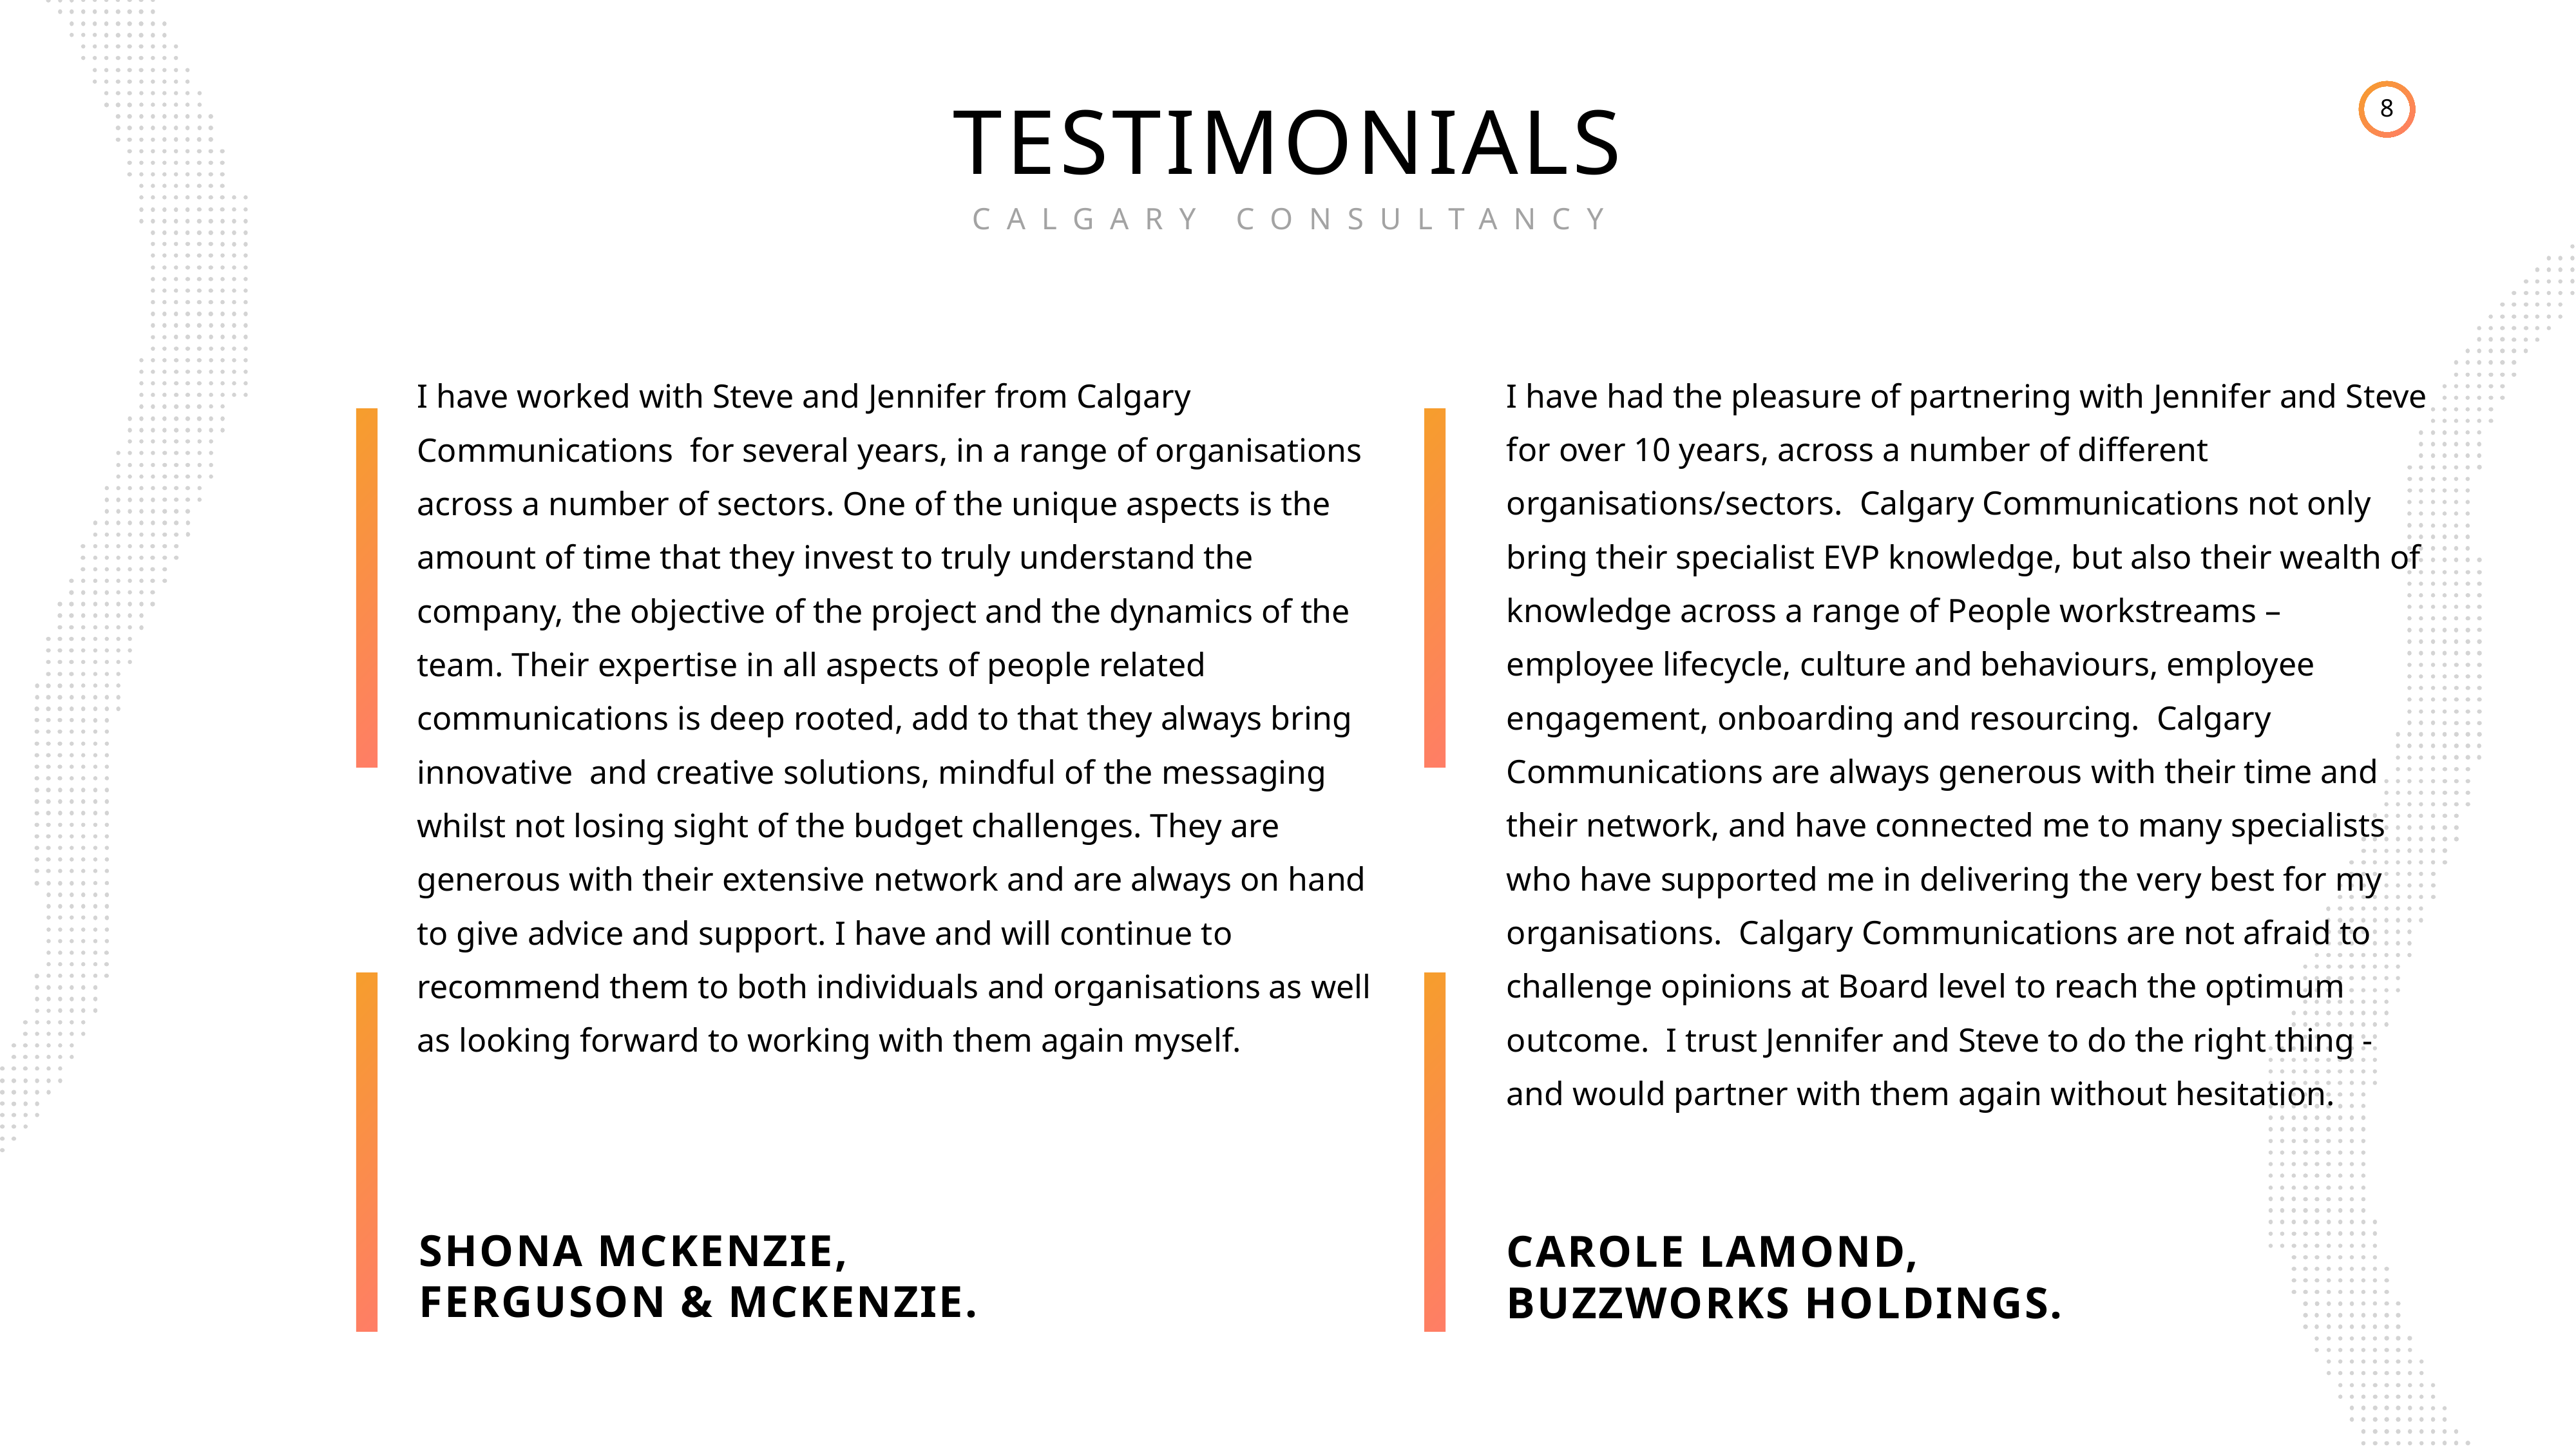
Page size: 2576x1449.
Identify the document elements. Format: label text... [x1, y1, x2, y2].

text_box [185, 299, 191, 305]
text_box [2280, 1185, 2285, 1190]
text_box [2372, 1441, 2378, 1446]
text_box [2535, 337, 2540, 342]
text_box [209, 462, 214, 468]
text_box [2361, 1278, 2366, 1283]
text_box [93, 927, 98, 932]
text_box [208, 114, 214, 119]
text_box [138, 68, 144, 73]
text_box [173, 207, 178, 213]
text_box [92, 79, 97, 84]
text_box [70, 32, 74, 37]
text_box [2454, 477, 2459, 482]
text_box [115, 79, 121, 84]
text_box [104, 636, 110, 641]
text_box [2442, 755, 2447, 760]
text_box [150, 578, 155, 583]
text_box [70, 9, 74, 14]
text_box [2338, 1255, 2343, 1260]
text_box [162, 311, 167, 317]
text_box [243, 311, 248, 317]
text_box [232, 230, 236, 236]
text_box [162, 79, 167, 84]
text_box [2477, 557, 2482, 563]
text_box [2268, 1162, 2273, 1166]
text_box [2372, 1394, 2378, 1399]
text_box [2477, 604, 2482, 609]
text_box [58, 904, 62, 909]
text_box [162, 381, 167, 386]
text_box [151, 486, 155, 491]
text_box [2511, 348, 2517, 354]
text_box [128, 659, 132, 665]
text_box [2349, 1359, 2354, 1364]
text_box [46, 996, 51, 1001]
text_box [2477, 755, 2481, 760]
text_box [2349, 1405, 2354, 1410]
text_box [93, 729, 98, 734]
text_box [2361, 1266, 2366, 1271]
text_box [150, 555, 155, 560]
text_box [196, 160, 202, 166]
text_box [81, 996, 86, 1001]
text_box [209, 416, 214, 421]
text_box [128, 497, 132, 502]
text_box [196, 358, 202, 363]
text_box [104, 846, 110, 850]
text_box [162, 404, 167, 410]
text_box [185, 439, 191, 444]
text_box [2454, 650, 2459, 656]
text_box [2268, 1219, 2273, 1225]
text_box [104, 672, 110, 676]
text_box [2372, 1324, 2378, 1329]
text_box [220, 323, 225, 328]
text_box [2500, 326, 2505, 330]
text_box [209, 474, 214, 479]
text_box [93, 706, 98, 712]
text_box [232, 369, 236, 374]
text_box [232, 265, 236, 270]
text_box [2477, 326, 2481, 330]
text_box [81, 706, 86, 712]
text_box [196, 253, 202, 258]
text_box [2396, 1405, 2401, 1410]
text_box [173, 520, 179, 526]
text_box [69, 601, 74, 607]
text_box [151, 125, 155, 131]
text_box [173, 102, 178, 107]
text_box [2511, 372, 2517, 377]
text_box [2291, 1231, 2296, 1236]
text_box [2558, 314, 2563, 319]
text_box [151, 509, 155, 514]
text_box [2442, 419, 2447, 423]
text_box [2419, 1441, 2424, 1446]
text_box [2465, 604, 2470, 609]
text_box [151, 532, 155, 537]
text_box [46, 822, 51, 828]
text_box [2511, 290, 2517, 296]
text_box [2546, 279, 2552, 284]
text_box [2558, 279, 2563, 284]
text_box [2384, 1336, 2389, 1341]
text_box [139, 102, 144, 107]
text_box [151, 149, 155, 154]
text_box [139, 392, 144, 397]
text_box [93, 834, 98, 839]
text_box [2314, 1173, 2320, 1178]
text_box [46, 729, 51, 734]
text_box [185, 358, 191, 363]
text_box [220, 218, 225, 224]
text_box [139, 601, 144, 607]
text_box [232, 346, 236, 351]
text_box [2314, 1208, 2320, 1213]
text_box [243, 392, 248, 397]
text_box [1424, 408, 1446, 768]
text_box [81, 636, 86, 641]
text_box [69, 636, 74, 641]
text_box [57, 764, 62, 769]
text_box [185, 160, 190, 166]
text_box [2361, 1301, 2366, 1306]
text_box [2488, 326, 2493, 330]
text_box [46, 869, 51, 873]
text_box [139, 613, 144, 618]
text_box [2500, 360, 2505, 365]
text_box [70, 1054, 74, 1059]
text_box [2442, 837, 2448, 842]
text_box [139, 532, 144, 537]
text_box [196, 218, 202, 224]
text_box [2349, 1197, 2354, 1202]
text_box [2303, 1208, 2308, 1213]
text_box [2442, 453, 2447, 459]
text_box [162, 509, 167, 514]
text_box [23, 1066, 28, 1071]
text_box [34, 846, 40, 850]
text_box [2454, 767, 2459, 772]
text_box [2442, 582, 2447, 586]
text_box [173, 334, 178, 339]
text_box [2465, 500, 2470, 504]
text_box [81, 753, 86, 757]
text_box [185, 102, 190, 107]
text_box [2477, 441, 2481, 447]
text_box [104, 509, 110, 514]
text_box [127, 32, 132, 38]
text_box [197, 462, 202, 468]
text_box [2511, 360, 2517, 365]
text_box [2338, 1289, 2343, 1294]
text_box [243, 381, 248, 386]
text_box [2454, 802, 2459, 807]
text_box [2291, 1117, 2296, 1121]
text_box [2465, 674, 2470, 679]
text_box [196, 195, 202, 200]
text_box [128, 555, 132, 560]
text_box [173, 253, 178, 258]
text_box [208, 195, 214, 200]
text_box [93, 636, 98, 641]
text_box [2280, 1162, 2285, 1166]
text_box [220, 277, 225, 281]
text_box [162, 207, 167, 213]
text_box [2465, 395, 2470, 400]
text_box [173, 392, 179, 397]
text_box [2465, 511, 2470, 516]
text_box [2268, 1196, 2273, 1202]
text_box [2442, 384, 2447, 389]
text_box [2442, 500, 2447, 504]
text_box [2372, 1370, 2378, 1376]
text_box [220, 149, 225, 154]
text_box [173, 532, 179, 537]
text_box [2314, 1255, 2320, 1260]
text_box [2361, 1289, 2366, 1294]
text_box [2314, 1244, 2320, 1248]
text_box [2442, 616, 2447, 621]
text_box [2442, 848, 2448, 853]
text_box [2384, 1405, 2389, 1410]
text_box [162, 102, 167, 107]
text_box [2465, 663, 2470, 667]
text_box [2419, 1417, 2424, 1422]
text_box [104, 44, 109, 49]
text_box [81, 578, 86, 583]
text_box [173, 462, 179, 468]
text_box [81, 776, 86, 781]
text_box [127, 44, 132, 49]
text_box [34, 706, 40, 712]
text_box [115, 102, 121, 108]
text_box [2454, 721, 2459, 726]
text_box [2454, 372, 2459, 377]
text_box [2396, 1441, 2401, 1446]
text_box [2442, 1429, 2447, 1434]
text_box [173, 79, 178, 84]
text_box [220, 358, 225, 363]
text_box [2570, 290, 2575, 296]
text_box [46, 1032, 51, 1036]
text_box [34, 880, 40, 886]
text_box [58, 1066, 62, 1071]
text_box [2291, 1173, 2296, 1178]
text_box [2303, 1162, 2308, 1166]
text_box [2338, 1324, 2343, 1329]
text_box [70, 1043, 74, 1048]
text_box [46, 961, 51, 967]
text_box [2511, 314, 2517, 319]
text_box [2523, 348, 2528, 354]
text_box [104, 32, 109, 38]
text_box [93, 555, 98, 560]
text_box [2314, 1185, 2320, 1190]
text_box [57, 729, 62, 734]
text_box [128, 486, 132, 491]
text_box [2291, 1150, 2296, 1155]
text_box [2430, 1429, 2436, 1434]
text_box [2465, 709, 2470, 714]
text_box [81, 927, 86, 932]
text_box [93, 869, 98, 873]
text_box [185, 369, 191, 374]
text_box [2396, 1370, 2401, 1376]
text_box [46, 950, 51, 955]
text_box [151, 358, 155, 363]
text_box [104, 68, 109, 73]
text_box [209, 334, 214, 339]
text_box [92, 68, 97, 73]
text_box [232, 323, 236, 328]
text_box [2442, 685, 2447, 690]
text_box [2558, 256, 2563, 261]
text_box [2442, 465, 2447, 470]
text_box [127, 9, 132, 14]
text_box [139, 137, 144, 142]
text_box [2303, 1150, 2308, 1155]
text_box [2477, 372, 2481, 377]
text_box [2546, 326, 2552, 330]
text_box [35, 1078, 40, 1083]
text_box [2326, 1173, 2331, 1178]
text_box [2465, 441, 2470, 447]
text_box [70, 973, 74, 978]
text_box [2349, 1266, 2354, 1271]
text_box [2454, 465, 2459, 470]
text_box [2280, 1139, 2285, 1144]
text_box [2361, 1394, 2366, 1399]
text_box [93, 950, 98, 955]
text_box [185, 68, 190, 73]
text_box [209, 428, 214, 433]
text_box [2372, 1359, 2378, 1364]
text_box [2384, 1394, 2389, 1399]
text_box [139, 416, 144, 421]
text_box [104, 729, 110, 734]
text_box [128, 474, 132, 479]
text_box [2314, 1278, 2320, 1283]
text_box [2326, 1208, 2331, 1213]
text_box [81, 939, 86, 943]
text_box [70, 799, 74, 804]
text_box [139, 195, 144, 200]
text_box [127, 160, 132, 166]
text_box [46, 834, 51, 839]
text_box [2326, 1278, 2331, 1283]
text_box [70, 904, 74, 909]
text_box [70, 950, 74, 955]
text_box [162, 299, 167, 305]
text_box [93, 741, 98, 746]
text_box [173, 323, 178, 328]
text_box [2442, 802, 2448, 807]
text_box [2338, 1359, 2343, 1364]
text_box [116, 578, 121, 583]
text_box [104, 532, 110, 537]
text_box [81, 834, 86, 839]
text_box [2303, 1117, 2307, 1121]
text_box [70, 810, 74, 816]
text_box [34, 741, 40, 746]
text_box [2349, 1417, 2354, 1422]
text_box [173, 218, 178, 224]
text_box [162, 149, 167, 154]
text_box [173, 451, 179, 455]
text_box [104, 625, 110, 630]
text_box [2408, 1405, 2412, 1410]
text_box [151, 323, 155, 328]
text_box [2523, 314, 2529, 319]
text_box [173, 358, 179, 363]
text_box [116, 683, 121, 688]
text_box [104, 880, 110, 886]
text_box [2454, 384, 2459, 389]
text_box [2326, 1255, 2331, 1260]
text_box [209, 323, 214, 328]
text_box [208, 218, 214, 224]
text_box [81, 32, 86, 37]
text_box [2338, 1244, 2343, 1248]
text_box [46, 764, 51, 769]
text_box [2465, 419, 2470, 423]
text_box [2338, 1336, 2343, 1341]
text_box [196, 242, 202, 247]
text_box [58, 1008, 62, 1013]
text_box [2442, 534, 2447, 540]
text_box [2349, 1117, 2354, 1121]
text_box [139, 625, 144, 630]
text_box [2303, 1244, 2308, 1248]
text_box [2291, 1126, 2296, 1132]
text_box [11, 1101, 17, 1106]
text_box [162, 265, 167, 270]
text_box [93, 939, 98, 943]
text_box [2326, 1219, 2331, 1225]
text_box [2523, 337, 2528, 342]
text_box [2465, 732, 2470, 737]
text_box [93, 672, 98, 676]
text_box [2442, 860, 2448, 865]
text_box [2361, 1173, 2366, 1178]
text_box [185, 207, 190, 213]
text_box [2477, 616, 2482, 621]
text_box [127, 102, 132, 108]
text_box [2465, 1441, 2470, 1446]
text_box [34, 869, 40, 873]
text_box [2442, 592, 2447, 598]
text_box [104, 776, 110, 781]
text_box [104, 648, 110, 653]
text_box [2338, 1162, 2343, 1166]
text_box [116, 601, 121, 607]
text_box [2280, 1126, 2285, 1132]
text_box [2454, 639, 2459, 645]
text_box [139, 474, 144, 479]
text_box [139, 428, 144, 433]
text_box [104, 834, 110, 839]
text_box [208, 253, 214, 258]
text_box [128, 590, 132, 594]
text_box [185, 451, 191, 455]
text_box [2477, 419, 2481, 423]
text_box [93, 567, 98, 572]
text_box [220, 334, 225, 339]
text_box [2384, 1370, 2389, 1376]
text_box [150, 544, 155, 549]
text_box [2349, 1244, 2354, 1248]
text_box [58, 788, 62, 793]
text_box [128, 462, 132, 468]
text_box [162, 335, 167, 339]
text_box [220, 299, 225, 305]
text_box [2477, 697, 2482, 702]
text_box [2546, 267, 2552, 272]
text_box [116, 486, 121, 491]
text_box [2338, 1231, 2343, 1236]
text_box [2361, 1441, 2366, 1446]
text_box [2465, 721, 2470, 726]
text_box [2442, 523, 2447, 528]
text_box [2465, 627, 2470, 633]
text_box [2314, 1312, 2319, 1318]
text_box [2442, 674, 2447, 679]
text_box [81, 788, 86, 793]
text_box [243, 230, 248, 236]
text_box [46, 904, 51, 909]
text_box [220, 195, 225, 200]
text_box [34, 857, 40, 862]
text_box [35, 1066, 40, 1071]
text_box [70, 776, 74, 781]
text_box [2454, 523, 2459, 528]
text_box [2454, 685, 2459, 690]
text_box [2314, 1266, 2320, 1271]
text_box [196, 334, 202, 339]
text_box [2314, 1231, 2320, 1236]
text_box [208, 125, 214, 131]
text_box [2442, 813, 2448, 819]
text_box [2488, 337, 2493, 342]
text_box [2384, 1324, 2389, 1329]
text_box [185, 428, 191, 433]
text_box [2303, 1255, 2308, 1260]
text_box [2361, 1255, 2366, 1260]
text_box [173, 137, 178, 142]
text_box [81, 555, 86, 560]
text_box [151, 242, 155, 247]
text_box [46, 1043, 51, 1048]
text_box [11, 1066, 17, 1071]
text_box [243, 346, 248, 351]
text_box [185, 288, 191, 293]
text_box [2419, 1406, 2424, 1410]
text_box [2349, 1278, 2354, 1283]
text_box [2419, 1359, 2424, 1364]
text_box [35, 1054, 40, 1059]
text_box [2523, 279, 2529, 284]
text_box [127, 91, 132, 95]
text_box [220, 207, 225, 212]
text_box [57, 601, 62, 607]
text_box [92, 21, 97, 26]
text_box [2303, 1324, 2308, 1329]
text_box [2465, 477, 2470, 482]
text_box [2442, 743, 2447, 748]
text_box [70, 822, 74, 828]
text_box [2291, 1196, 2296, 1202]
text_box [151, 55, 155, 61]
text_box [162, 253, 167, 258]
text_box [70, 834, 74, 839]
text_box [2465, 779, 2470, 784]
text_box [2396, 1301, 2401, 1306]
text_box [151, 474, 155, 479]
text_box [116, 706, 121, 712]
text_box [93, 857, 98, 862]
text_box [46, 695, 51, 700]
text_box [2408, 1417, 2412, 1422]
text_box [58, 973, 62, 978]
text_box [196, 149, 202, 154]
text_box [2361, 1219, 2366, 1225]
text_box [173, 509, 179, 514]
text_box [139, 91, 144, 95]
text_box [116, 625, 121, 630]
text_box [81, 846, 86, 850]
text_box [2338, 1208, 2343, 1213]
text_box [128, 613, 132, 618]
text_box [81, 1008, 86, 1013]
text_box [162, 21, 167, 26]
text_box [2396, 1429, 2401, 1434]
text_box [70, 753, 74, 757]
text_box [93, 810, 98, 816]
text_box [139, 404, 144, 410]
text_box [209, 346, 214, 351]
text_box [162, 544, 167, 549]
text_box [81, 729, 86, 734]
text_box [46, 939, 51, 943]
text_box [162, 358, 167, 363]
text_box [58, 857, 62, 862]
text_box [35, 1043, 40, 1048]
text_box [162, 439, 167, 444]
text_box [2454, 441, 2459, 447]
text_box [2268, 1117, 2273, 1121]
text_box [232, 299, 236, 305]
text_box [2454, 709, 2459, 714]
text_box [2349, 1394, 2354, 1399]
text_box SHONA MCKENZIE, FERGUSON & MCKENZIE. [410, 1218, 1132, 1331]
text_box [57, 625, 62, 630]
text_box [243, 265, 248, 270]
text_box [46, 857, 51, 862]
text_box [173, 381, 179, 386]
text_box [93, 788, 98, 793]
text_box [2268, 1231, 2273, 1236]
text_box [151, 392, 155, 397]
text_box [2268, 1173, 2273, 1178]
text_box [2477, 570, 2482, 574]
text_box [2268, 1126, 2273, 1132]
text_box [2361, 1312, 2366, 1318]
text_box [196, 381, 202, 386]
text_box [2465, 348, 2470, 354]
text_box [46, 973, 51, 978]
text_box [23, 1078, 28, 1083]
text_box [115, 21, 121, 26]
text_box [46, 788, 51, 793]
text_box [46, 683, 51, 688]
text_box [2326, 1185, 2331, 1190]
text_box [104, 857, 110, 862]
text_box [243, 253, 248, 258]
text_box [185, 91, 190, 95]
text_box [196, 230, 202, 236]
text_box [2570, 256, 2575, 261]
text_box [2396, 1359, 2401, 1364]
text_box [2396, 1348, 2401, 1352]
text_box [46, 799, 51, 804]
text_box [2408, 1359, 2412, 1364]
text_box [2303, 1197, 2308, 1202]
text_box [57, 753, 62, 757]
text_box [173, 195, 178, 200]
text_box [93, 695, 98, 700]
text_box [2372, 1255, 2378, 1260]
text_box [2361, 1231, 2366, 1236]
text_box [139, 520, 144, 526]
text_box [46, 1054, 51, 1059]
text_box [2349, 1312, 2354, 1318]
text_box [2372, 1231, 2378, 1236]
text_box [185, 346, 191, 351]
text_box [2361, 1139, 2366, 1144]
text_box [46, 659, 51, 665]
text_box [127, 79, 132, 84]
text_box [197, 497, 202, 502]
text_box [2465, 790, 2470, 795]
text_box [116, 672, 121, 676]
text_box [81, 741, 86, 746]
text_box [2477, 674, 2482, 679]
text_box [2454, 592, 2459, 598]
text_box [115, 32, 121, 38]
text_box [162, 578, 167, 583]
text_box [196, 323, 202, 328]
text_box [2477, 663, 2482, 667]
text_box [2465, 523, 2470, 528]
text_box [104, 869, 110, 873]
text_box [2488, 419, 2494, 423]
text_box [81, 915, 86, 920]
text_box [2454, 813, 2459, 819]
text_box [185, 486, 191, 491]
text_box [2488, 348, 2493, 354]
text_box [2500, 314, 2505, 319]
text_box [232, 392, 236, 397]
text_box [2442, 407, 2447, 412]
text_box [232, 253, 236, 258]
text_box [58, 869, 62, 873]
text_box [243, 242, 248, 247]
text_box [2546, 290, 2552, 296]
text_box [162, 55, 167, 61]
text_box [197, 114, 202, 119]
text_box [2442, 697, 2447, 702]
text_box [2338, 1348, 2343, 1352]
text_box [104, 950, 110, 955]
text_box [2442, 627, 2447, 633]
text_box [162, 486, 167, 491]
text_box [151, 32, 155, 38]
text_box [2326, 1370, 2331, 1376]
text_box [104, 753, 110, 757]
text_box [23, 1032, 28, 1036]
text_box [58, 1020, 62, 1025]
text_box [2430, 1441, 2436, 1446]
text_box [23, 1101, 28, 1106]
text_box [57, 776, 62, 781]
text_box [2396, 1324, 2401, 1329]
text_box [151, 114, 155, 119]
text_box [70, 729, 74, 734]
text_box I have worked with Steve and Jennifer from Calgary Communications for several years, in a range of organisations across a number of sectors. One of the unique aspects is the amount of time that they invest to truly understand the company, the objective of the project and the dynamics of the team. Their expertise in all aspects of people related communications is deep rooted, add to that they always bring innovative and creative solutions, mindful of the messaging whilst not losing sight of the budget challenges. They are generous with their extensive network and are always on hand to give advice and support. I have and will continue to recommend them to both individuals and organisations as well as looking forward to working with them again myself. [407, 356, 1395, 1064]
text_box [81, 1032, 86, 1036]
text_box [2477, 407, 2481, 412]
text_box [70, 892, 74, 898]
text_box [104, 695, 110, 700]
text_box [2349, 1301, 2354, 1307]
text_box [2384, 1359, 2389, 1364]
text_box [2361, 1383, 2366, 1388]
text_box [208, 288, 214, 293]
text_box [2291, 1185, 2296, 1190]
text_box [46, 636, 51, 641]
text_box [70, 695, 74, 700]
text_box [104, 961, 110, 967]
text_box [2558, 267, 2563, 272]
text_box [70, 915, 74, 920]
text_box [23, 1054, 28, 1059]
text_box [151, 160, 155, 166]
text_box [151, 68, 155, 73]
text_box [139, 578, 144, 583]
text_box [220, 369, 225, 374]
text_box [128, 578, 132, 583]
text_box [116, 474, 121, 479]
text_box [2465, 802, 2470, 807]
text_box [70, 961, 74, 967]
text_box [127, 114, 132, 119]
text_box [115, 114, 121, 119]
text_box [173, 497, 179, 502]
text_box [208, 265, 214, 270]
text_box [81, 544, 86, 549]
text_box [81, 961, 86, 967]
text_box [220, 253, 225, 258]
text_box [104, 706, 110, 712]
text_box [196, 369, 202, 374]
text_box [185, 392, 191, 397]
text_box [185, 137, 190, 142]
text_box [2338, 1150, 2343, 1155]
text_box [2442, 650, 2447, 656]
text_box [81, 683, 86, 688]
text_box [2558, 302, 2563, 307]
text_box [151, 79, 155, 84]
text_box [92, 44, 97, 49]
text_box [104, 799, 110, 804]
text_box [2314, 1324, 2319, 1329]
text_box [2384, 1278, 2389, 1283]
text_box [2570, 267, 2575, 272]
text_box [173, 416, 179, 421]
text_box [173, 346, 179, 351]
text_box [2361, 1429, 2366, 1434]
text_box [2303, 1126, 2308, 1132]
text_box [104, 613, 110, 618]
text_box [93, 892, 98, 898]
text_box [139, 369, 144, 374]
text_box [232, 334, 236, 339]
text_box [2477, 395, 2481, 400]
text_box [2442, 488, 2447, 493]
text_box [2558, 290, 2563, 296]
text_box [162, 68, 167, 73]
text_box [162, 160, 167, 166]
text_box [34, 753, 40, 757]
text_box [2361, 1197, 2366, 1202]
text_box [173, 288, 178, 293]
text_box [151, 381, 155, 386]
text_box [104, 79, 109, 84]
text_box [162, 416, 167, 421]
text_box [151, 311, 155, 317]
text_box [2396, 1336, 2401, 1341]
text_box [151, 230, 155, 236]
text_box [232, 242, 236, 247]
text_box [2465, 453, 2470, 459]
text_box [70, 996, 74, 1001]
text_box [356, 408, 378, 768]
text_box [2349, 1231, 2354, 1236]
text_box [81, 764, 86, 769]
text_box [150, 590, 155, 594]
text_box [2303, 1278, 2308, 1283]
text_box [127, 137, 132, 142]
text_box [70, 939, 74, 943]
text_box [93, 590, 98, 595]
text_box [356, 972, 378, 1332]
text_box [173, 369, 179, 374]
text_box [2326, 1289, 2331, 1294]
text_box [2303, 1139, 2308, 1144]
text_box [2511, 302, 2517, 307]
text_box [151, 9, 155, 14]
text_box [57, 683, 62, 688]
text_box [2303, 1185, 2308, 1190]
text_box [46, 741, 51, 746]
text_box [2570, 278, 2575, 284]
text_box [104, 683, 110, 688]
text_box [23, 1124, 28, 1129]
text_box [2268, 1185, 2273, 1190]
text_box [23, 1113, 28, 1117]
text_box [2372, 1429, 2378, 1434]
text_box [243, 358, 248, 363]
text_box [93, 578, 98, 583]
text_box [173, 277, 178, 281]
text_box [70, 764, 74, 769]
text_box [2314, 1347, 2319, 1352]
text_box [35, 1090, 40, 1095]
text_box [128, 532, 132, 537]
text_box [2326, 1301, 2331, 1307]
text_box [2361, 1348, 2366, 1352]
text_box [2384, 1266, 2389, 1271]
text_box [2280, 1231, 2285, 1236]
text_box [139, 462, 144, 468]
text_box [2454, 360, 2459, 365]
text_box [116, 555, 121, 560]
text_box CAROLE LAMOND, BUZZWORKS HOLDINGS. [1496, 1219, 2220, 1332]
text_box [2280, 1117, 2285, 1121]
text_box [185, 381, 191, 386]
text_box [2349, 1173, 2354, 1178]
text_box [173, 474, 179, 479]
text_box [162, 428, 167, 433]
text_box [81, 810, 86, 816]
text_box [173, 439, 179, 444]
text_box [128, 416, 132, 421]
text_box [162, 242, 167, 247]
text_box [173, 91, 178, 95]
text_box [138, 32, 144, 38]
text_box [93, 717, 98, 723]
text_box [34, 776, 40, 781]
text_box [2488, 384, 2494, 389]
text_box [11, 1078, 17, 1083]
text_box [243, 218, 248, 224]
text_box [11, 1136, 17, 1141]
text_box [116, 497, 121, 502]
text_box [104, 601, 110, 607]
text_box [127, 125, 132, 131]
text_box [2280, 1244, 2285, 1248]
text_box [243, 288, 248, 293]
text_box [2465, 465, 2470, 470]
text_box [116, 544, 121, 549]
text_box [0, 1078, 5, 1083]
text_box [46, 672, 51, 676]
text_box [34, 799, 40, 804]
text_box [185, 462, 191, 468]
text_box [197, 102, 202, 107]
text_box [139, 497, 144, 502]
text_box [2349, 1324, 2354, 1329]
text_box [2419, 1383, 2424, 1388]
text_box [2442, 639, 2447, 645]
text_box [2442, 604, 2447, 609]
text_box [2349, 1150, 2354, 1155]
text_box [232, 195, 236, 200]
text_box [197, 439, 202, 444]
text_box [138, 55, 144, 61]
text_box [2280, 1196, 2285, 1202]
text_box [57, 706, 62, 712]
text_box [0, 1124, 5, 1129]
text_box [2477, 592, 2482, 598]
text_box [185, 334, 191, 339]
text_box [208, 184, 214, 188]
text_box [2326, 1231, 2331, 1236]
text_box [139, 439, 144, 444]
text_box [46, 717, 51, 723]
text_box [2326, 1312, 2331, 1318]
text_box [2372, 1278, 2378, 1283]
text_box [46, 880, 51, 886]
text_box [2523, 302, 2529, 307]
text_box [151, 184, 155, 188]
text_box [58, 1032, 62, 1036]
text_box [2442, 1417, 2447, 1422]
text_box [185, 416, 191, 421]
text_box [0, 1101, 5, 1106]
text_box [46, 892, 51, 898]
text_box [2408, 1429, 2412, 1434]
text_box [104, 973, 110, 978]
text_box [2314, 1117, 2320, 1121]
text_box [116, 509, 121, 514]
text_box [2442, 570, 2447, 574]
text_box [128, 451, 132, 455]
text_box [2338, 1185, 2343, 1190]
text_box [151, 277, 155, 281]
text_box [173, 404, 179, 410]
text_box [2454, 407, 2459, 412]
text_box [116, 532, 121, 537]
text_box [2442, 395, 2447, 400]
text_box [2303, 1312, 2308, 1318]
text_box [2477, 360, 2481, 365]
text_box [93, 1008, 98, 1013]
text_box [2442, 709, 2447, 714]
text_box [2408, 1441, 2412, 1446]
text_box [104, 741, 110, 746]
text_box [173, 172, 178, 176]
text_box [46, 1009, 51, 1013]
text_box [23, 1090, 28, 1095]
text_box [2361, 1324, 2366, 1329]
text_box [139, 358, 144, 363]
text_box [2291, 1289, 2296, 1294]
text_box [232, 381, 236, 386]
text_box [2454, 697, 2459, 702]
text_box [196, 392, 202, 397]
text_box [2442, 825, 2448, 830]
text_box CALGARY CONSULTANCY [962, 195, 1614, 241]
text_box [162, 44, 167, 49]
text_box [81, 857, 86, 862]
text_box [116, 636, 121, 641]
text_box [58, 846, 62, 850]
text_box [139, 114, 144, 119]
text_box [2384, 1441, 2389, 1446]
text_box [2361, 1150, 2366, 1155]
text_box [57, 717, 62, 723]
text_box [139, 567, 144, 572]
text_box [173, 311, 178, 317]
text_box [2430, 1406, 2436, 1410]
text_box [70, 717, 74, 723]
text_box [2454, 674, 2459, 679]
text_box [2326, 1348, 2331, 1352]
text_box [173, 114, 178, 119]
text_box [209, 439, 214, 444]
text_box [2338, 1394, 2343, 1399]
text_box [2454, 419, 2459, 423]
text_box [196, 288, 202, 293]
text_box [173, 544, 179, 549]
text_box [35, 1113, 40, 1117]
text_box [2465, 360, 2470, 365]
text_box [92, 55, 97, 61]
text_box [162, 451, 167, 455]
text_box [197, 474, 202, 479]
text_box [2326, 1266, 2331, 1271]
text_box [196, 137, 202, 142]
text_box [93, 904, 98, 909]
text_box [162, 392, 167, 397]
text_box [116, 567, 121, 572]
text_box [150, 567, 155, 572]
text_box [116, 648, 121, 653]
text_box [2291, 1244, 2296, 1248]
text_box [185, 253, 191, 258]
text_box [2570, 244, 2575, 249]
text_box [81, 648, 86, 653]
text_box [104, 927, 110, 932]
text_box [2465, 743, 2470, 748]
text_box [2454, 825, 2459, 830]
text_box [2349, 1336, 2354, 1341]
text_box [2408, 1383, 2412, 1388]
text_box [0, 1148, 5, 1153]
text_box [2349, 1219, 2354, 1225]
text_box [196, 404, 202, 410]
text_box [116, 520, 121, 526]
text_box [2303, 1266, 2308, 1271]
text_box [2349, 1348, 2354, 1352]
text_box [70, 741, 74, 746]
text_box [243, 334, 248, 339]
text_box [115, 55, 121, 61]
text_box [69, 648, 74, 653]
text_box [34, 729, 40, 734]
text_box [2477, 627, 2482, 632]
text_box [2419, 1394, 2424, 1399]
text_box [104, 555, 110, 560]
text_box [70, 857, 74, 862]
text_box [151, 288, 155, 293]
text_box [151, 253, 155, 258]
text_box [2419, 1429, 2424, 1434]
text_box [2372, 1383, 2378, 1388]
text_box [2372, 1266, 2378, 1271]
text_box [2454, 500, 2459, 504]
text_box [2477, 384, 2481, 389]
text_box [2338, 1370, 2343, 1376]
text_box [173, 125, 178, 131]
text_box [81, 799, 86, 804]
text_box [185, 277, 191, 281]
text_box [2408, 1394, 2412, 1399]
text_box [162, 218, 167, 224]
text_box [151, 44, 155, 49]
text_box [2326, 1126, 2331, 1132]
text_box [81, 717, 86, 723]
text_box [81, 9, 86, 14]
text_box [2454, 557, 2459, 563]
text_box [93, 544, 98, 549]
text_box [0, 1113, 5, 1117]
text_box [2500, 384, 2505, 389]
text_box [173, 428, 179, 433]
text_box [104, 520, 110, 526]
text_box [2268, 1208, 2273, 1213]
text_box [197, 428, 202, 433]
text_box [2546, 302, 2552, 307]
text_box [243, 369, 248, 374]
text_box [2477, 650, 2482, 656]
text_box [58, 799, 62, 804]
text_box [2326, 1150, 2331, 1155]
text_box [2442, 430, 2447, 435]
text_box [127, 68, 132, 73]
text_box [58, 880, 62, 886]
text_box [81, 985, 86, 990]
text_box [0, 1136, 5, 1141]
text_box [2477, 582, 2482, 586]
text_box [173, 184, 178, 188]
text_box [162, 288, 167, 293]
text_box [243, 195, 248, 200]
text_box [220, 265, 225, 270]
text_box [35, 683, 40, 688]
text_box [151, 265, 155, 270]
text_box [185, 184, 190, 188]
text_box [150, 601, 155, 607]
text_box [2465, 545, 2470, 551]
text_box [2535, 326, 2540, 330]
text_box [185, 474, 191, 479]
text_box [138, 44, 144, 49]
text_box [138, 9, 144, 14]
text_box [70, 21, 74, 26]
text_box [81, 822, 86, 828]
text_box [2314, 1219, 2320, 1225]
text_box [220, 416, 225, 421]
text_box [186, 520, 191, 526]
text_box [58, 915, 62, 920]
text_box [2465, 616, 2470, 621]
text_box [162, 369, 167, 374]
text_box [2314, 1197, 2320, 1202]
text_box [2384, 1383, 2389, 1388]
text_box [185, 195, 190, 200]
text_box [151, 102, 155, 107]
text_box [46, 648, 51, 653]
text_box [2338, 1266, 2343, 1271]
text_box [2372, 1336, 2378, 1341]
text_box [185, 79, 190, 84]
text_box [139, 555, 144, 560]
text_box [2546, 314, 2552, 319]
text_box [162, 32, 167, 38]
text_box [81, 904, 86, 909]
text_box [185, 172, 190, 176]
text_box [92, 9, 97, 14]
text_box [2361, 1162, 2366, 1166]
text_box [2372, 1348, 2378, 1352]
text_box [208, 207, 214, 212]
text_box [2314, 1301, 2320, 1307]
text_box [2326, 1244, 2331, 1248]
text_box [2349, 1126, 2354, 1132]
text_box [46, 706, 51, 712]
text_box [2361, 1244, 2366, 1248]
text_box [220, 160, 225, 166]
text_box [2361, 1370, 2366, 1376]
text_box [232, 218, 236, 224]
text_box [173, 44, 178, 49]
text_box [139, 172, 144, 176]
text_box [92, 32, 97, 37]
text_box [46, 927, 51, 932]
text_box [81, 695, 86, 700]
text_box [2535, 302, 2540, 307]
text_box [243, 299, 248, 305]
text_box [2314, 1336, 2319, 1341]
text_box [2407, 1336, 2412, 1341]
text_box [93, 973, 98, 978]
text_box [232, 311, 236, 317]
text_box [151, 21, 155, 26]
text_box [128, 636, 132, 641]
text_box [58, 810, 62, 816]
text_box [2430, 1383, 2436, 1388]
text_box [2454, 627, 2459, 633]
text_box [2454, 570, 2459, 574]
text_box [220, 184, 225, 188]
text_box [2338, 1301, 2343, 1307]
text_box [185, 114, 190, 119]
text_box [2338, 1139, 2343, 1144]
text_box [2291, 1208, 2296, 1213]
text_box [58, 892, 62, 898]
text_box [116, 695, 121, 700]
text_box [93, 961, 98, 967]
text_box [69, 659, 74, 665]
text_box [115, 137, 121, 142]
text_box [35, 695, 40, 700]
text_box [35, 1020, 40, 1025]
text_box [104, 9, 109, 14]
text_box [2465, 557, 2470, 563]
text_box [104, 788, 110, 793]
text_box [58, 822, 62, 828]
text_box [139, 590, 144, 594]
text_box [2338, 1383, 2343, 1388]
text_box [2454, 534, 2459, 540]
text_box [2430, 1417, 2436, 1422]
text_box [2396, 1417, 2401, 1422]
text_box [151, 137, 155, 142]
text_box [2454, 430, 2459, 435]
text_box [2454, 1440, 2459, 1446]
text_box [139, 184, 144, 188]
text_box [139, 207, 144, 213]
text_box [186, 532, 191, 537]
text_box [58, 939, 62, 943]
text_box [81, 601, 86, 607]
text_box [2454, 790, 2459, 795]
text_box [185, 218, 190, 224]
text_box [70, 706, 74, 712]
text_box [151, 439, 155, 444]
text_box [35, 1009, 40, 1013]
text_box [11, 1124, 17, 1129]
text_box [2326, 1324, 2331, 1329]
text_box [115, 44, 121, 49]
text_box [208, 160, 214, 166]
text_box [93, 648, 98, 653]
text_box [2454, 453, 2459, 459]
text_box [69, 613, 74, 618]
text_box [46, 1078, 51, 1083]
text_box [93, 753, 98, 757]
text_box [151, 497, 155, 502]
text_box [2303, 1219, 2308, 1225]
text_box [209, 369, 214, 374]
text_box [2465, 534, 2470, 540]
text_box [2349, 1289, 2354, 1294]
text_box [81, 613, 86, 618]
text_box [2523, 326, 2529, 330]
text_box [151, 416, 155, 421]
text_box [2465, 685, 2470, 690]
text_box [220, 381, 225, 386]
text_box [81, 590, 86, 595]
text_box [2477, 685, 2482, 690]
text_box [162, 462, 167, 468]
text_box [70, 927, 74, 932]
text_box [23, 1020, 28, 1025]
text_box [57, 695, 62, 700]
text_box [2454, 604, 2459, 609]
text_box [128, 648, 132, 653]
text_box [0, 1090, 5, 1095]
text_box [46, 753, 51, 757]
text_box [127, 149, 132, 154]
text_box [208, 277, 214, 281]
text_box [57, 672, 62, 676]
text_box [2454, 488, 2459, 493]
text_box [81, 1020, 86, 1025]
text_box [46, 915, 51, 920]
text_box [11, 1054, 17, 1059]
text_box [104, 717, 110, 723]
text_box [2488, 407, 2494, 412]
text_box [115, 91, 121, 95]
text_box [2442, 790, 2448, 795]
text_box [2454, 779, 2459, 784]
text_box [2361, 1126, 2366, 1132]
text_box [208, 311, 214, 317]
text_box [104, 486, 110, 491]
text_box [185, 265, 191, 270]
text_box [116, 462, 121, 468]
text_box [93, 846, 98, 850]
text_box [116, 451, 121, 455]
text_box [46, 776, 51, 781]
text_box [220, 311, 225, 317]
text_box [81, 973, 86, 978]
text_box [139, 218, 144, 224]
text_box [2465, 639, 2470, 645]
text_box [185, 497, 191, 502]
text_box [93, 799, 98, 804]
text_box [2454, 755, 2459, 760]
text_box [70, 683, 74, 688]
text_box [104, 21, 109, 26]
text_box [70, 985, 74, 990]
text_box I have had the pleasure of partnering with Jennifer and Steve for over 10 years, across a number of different organisations/sectors. Calgary Communications not only bring their specialist EVP knowledge, but also their wealth of knowledge across a range of People workstreams – employee lifecycle, culture and behaviours, employee engagement, onboarding and resourcing. Calgary Communications are always generous with their time and their network, and have connected me to many specialists who have supported me in delivering the very best for my organisations. Calgary Communications are not afraid to challenge opinions at Board level to reach the optimum outcome. I trust Jennifer and Steve to do the right thing - and would partner with them again without hesitation. [1497, 355, 2441, 1117]
text_box [2349, 1139, 2354, 1144]
text_box [151, 218, 155, 224]
text_box [162, 91, 167, 95]
text_box [196, 184, 202, 188]
text_box [197, 451, 202, 455]
text_box [34, 788, 40, 793]
text_box [162, 230, 167, 236]
text_box [162, 114, 167, 119]
text_box [151, 91, 155, 95]
text_box [243, 277, 248, 281]
text_box [138, 21, 144, 26]
text_box [128, 509, 132, 514]
text_box [196, 172, 202, 176]
text_box [2349, 1185, 2354, 1190]
text_box [2442, 545, 2447, 551]
text_box [2280, 1173, 2285, 1178]
text_box [173, 265, 178, 270]
text_box [2500, 337, 2505, 342]
text_box [2454, 616, 2459, 621]
text_box [232, 207, 236, 212]
text_box [173, 299, 178, 305]
text_box [2535, 314, 2540, 319]
text_box [2314, 1126, 2320, 1132]
text_box [104, 55, 109, 61]
text_box [128, 439, 132, 444]
text_box [69, 590, 74, 595]
text_box [185, 125, 190, 131]
text_box [2454, 837, 2459, 842]
text_box [104, 810, 110, 816]
text_box [70, 846, 74, 850]
text_box [2291, 1162, 2296, 1166]
text_box [173, 230, 178, 236]
text_box [81, 892, 86, 898]
text_box [2372, 1405, 2378, 1410]
text_box [139, 509, 144, 514]
text_box [2500, 395, 2505, 400]
text_box [2361, 1185, 2366, 1190]
text_box [2408, 1348, 2412, 1352]
text_box [1424, 972, 1446, 1332]
text_box [93, 915, 98, 920]
text_box [209, 381, 214, 386]
text_box [57, 659, 62, 665]
text_box [2465, 488, 2470, 493]
text_box [46, 810, 51, 816]
text_box [81, 672, 86, 676]
text_box [2442, 477, 2447, 482]
text_box [162, 137, 167, 142]
text_box [2338, 1312, 2343, 1318]
text_box [2361, 1117, 2366, 1121]
text_box [69, 672, 74, 676]
text_box [69, 625, 74, 630]
text_box [127, 21, 132, 26]
text_box [2430, 1394, 2436, 1399]
text_box [34, 717, 40, 723]
text_box [2465, 407, 2470, 412]
text_box [2465, 755, 2470, 760]
text_box [58, 985, 62, 990]
text_box [196, 416, 202, 421]
text_box [162, 532, 167, 537]
text_box [35, 985, 40, 990]
text_box [220, 288, 225, 293]
text_box [2314, 1162, 2320, 1166]
text_box [104, 939, 110, 943]
text_box [2338, 1278, 2343, 1283]
text_box [70, 788, 74, 793]
text_box [185, 149, 190, 154]
text_box [173, 68, 178, 73]
text_box [2303, 1173, 2308, 1178]
text_box [196, 311, 202, 317]
text_box [2326, 1336, 2331, 1341]
text_box [209, 404, 214, 409]
text_box [2477, 639, 2482, 645]
text_box [2338, 1197, 2343, 1202]
text_box [104, 590, 110, 595]
text_box [70, 880, 74, 886]
text_box [46, 985, 51, 990]
text_box [93, 683, 98, 688]
text_box [2384, 1289, 2389, 1294]
text_box [128, 567, 132, 572]
text_box [2372, 1301, 2378, 1306]
text_box [2442, 511, 2447, 516]
text_box [2546, 256, 2552, 261]
text_box [93, 822, 98, 828]
text_box TESTIMONIALS [944, 80, 1632, 197]
text_box [2314, 1150, 2320, 1155]
text_box [196, 299, 202, 305]
text_box [2465, 767, 2470, 772]
text_box [2477, 709, 2482, 714]
text_box [2349, 1370, 2354, 1376]
text_box [2349, 1208, 2354, 1213]
text_box [104, 764, 110, 769]
text_box [173, 55, 178, 61]
text_box [2338, 1173, 2343, 1178]
text_box [197, 486, 202, 491]
text_box [209, 358, 214, 363]
text_box [69, 578, 74, 583]
text_box [93, 880, 98, 886]
text_box [104, 91, 109, 95]
text_box [58, 1054, 62, 1059]
text_box [2477, 743, 2481, 748]
text_box [2338, 1126, 2343, 1132]
text_box [209, 392, 214, 397]
text_box [162, 125, 167, 131]
text_box [2384, 1429, 2389, 1434]
text_box [2361, 1336, 2366, 1341]
text_box [2442, 767, 2448, 772]
text_box [2511, 326, 2517, 330]
text_box [104, 578, 110, 583]
text_box [151, 172, 155, 176]
text_box [208, 242, 214, 247]
text_box [151, 299, 155, 305]
text_box [2535, 267, 2540, 272]
text_box [151, 207, 155, 213]
text_box [2477, 337, 2481, 342]
text_box [173, 486, 179, 491]
text_box [2477, 430, 2481, 435]
text_box [93, 764, 98, 769]
text_box [2314, 1289, 2320, 1294]
text_box [2349, 1383, 2354, 1388]
text_box [162, 172, 167, 176]
text_box [104, 904, 110, 909]
text_box [2268, 1139, 2273, 1144]
text_box [185, 323, 191, 328]
text_box [11, 1090, 17, 1095]
text_box [2488, 314, 2493, 319]
text_box [185, 509, 191, 514]
text_box [2361, 1359, 2366, 1364]
text_box [2291, 1219, 2296, 1225]
text_box [34, 764, 40, 769]
text_box [139, 149, 144, 154]
text_box [2454, 732, 2459, 737]
text_box [93, 996, 98, 1001]
text_box [2396, 1383, 2401, 1388]
text_box [162, 323, 167, 328]
text_box [2396, 1312, 2401, 1318]
text_box [2500, 302, 2505, 307]
text_box [104, 544, 110, 549]
text_box [115, 68, 121, 73]
text_box [2303, 1301, 2308, 1307]
text_box [2326, 1197, 2331, 1202]
text_box [81, 659, 86, 665]
text_box [104, 497, 110, 502]
text_box [2477, 453, 2481, 459]
text_box [93, 776, 98, 781]
text_box [2384, 1301, 2389, 1306]
text_box [243, 323, 248, 328]
text_box [0, 1066, 5, 1071]
text_box [151, 404, 155, 410]
text_box [2372, 1244, 2378, 1248]
text_box [209, 451, 214, 455]
text_box [162, 195, 167, 200]
text_box [2465, 430, 2470, 435]
text_box [162, 277, 167, 281]
text_box [2477, 721, 2482, 726]
text_box [208, 137, 214, 142]
text_box [196, 207, 202, 212]
text_box [162, 555, 167, 560]
text_box [2477, 348, 2481, 354]
text_box [2349, 1162, 2354, 1166]
text_box [2291, 1139, 2296, 1144]
text_box [208, 230, 214, 236]
text_box [2280, 1208, 2285, 1213]
text_box [2442, 779, 2448, 784]
text_box [2338, 1219, 2343, 1225]
text_box [23, 1043, 28, 1048]
text_box [139, 544, 144, 549]
text_box [151, 428, 155, 433]
text_box [46, 1020, 51, 1025]
text_box [57, 613, 62, 618]
text_box [81, 44, 86, 49]
text_box [2268, 1150, 2273, 1155]
text_box [2326, 1139, 2331, 1144]
text_box [11, 1113, 17, 1117]
text_box [139, 451, 144, 455]
text_box [58, 950, 62, 955]
text_box [115, 125, 121, 131]
text_box [2372, 1219, 2378, 1225]
text_box [2442, 732, 2447, 737]
text_box [220, 428, 225, 433]
text_box [2396, 1394, 2401, 1399]
text_box [2384, 1312, 2389, 1318]
text_box [208, 172, 214, 176]
text_box [2291, 1266, 2296, 1271]
text_box [151, 462, 155, 468]
text_box [2338, 1117, 2343, 1121]
text_box [93, 532, 98, 537]
text_box [2314, 1139, 2320, 1144]
text_box [2442, 1440, 2447, 1446]
text_box [104, 822, 110, 828]
text_box [34, 811, 40, 816]
text_box [2535, 290, 2540, 296]
text_box [2372, 1312, 2378, 1318]
text_box [58, 961, 62, 967]
text_box [58, 9, 62, 14]
text_box [2535, 279, 2540, 284]
text_box [2465, 384, 2470, 389]
text_box [2488, 395, 2494, 400]
text_box [70, 1032, 74, 1036]
text_box [93, 985, 98, 990]
text_box [220, 242, 225, 247]
text_box [116, 613, 121, 618]
text_box [139, 381, 144, 386]
text_box [128, 601, 132, 607]
text_box [34, 834, 40, 839]
text_box [115, 9, 121, 14]
text_box [139, 125, 144, 131]
text_box [34, 822, 40, 828]
text_box [162, 567, 167, 572]
text_box [2372, 1417, 2378, 1422]
text_box [2361, 1405, 2366, 1410]
text_box [2419, 1370, 2424, 1376]
text_box [128, 625, 132, 630]
text_box [151, 195, 155, 200]
text_box [173, 555, 179, 560]
text_box [57, 741, 62, 746]
text_box [35, 996, 40, 1001]
text_box [2442, 441, 2447, 447]
text_box [93, 613, 98, 618]
text_box [220, 404, 225, 409]
text_box [2291, 1278, 2296, 1283]
text_box [208, 299, 214, 305]
text_box [2326, 1359, 2331, 1364]
text_box [2454, 1429, 2459, 1434]
text_box [35, 1101, 40, 1106]
text_box [2303, 1289, 2308, 1294]
text_box [220, 392, 225, 397]
text_box [81, 567, 86, 572]
text_box [197, 125, 202, 131]
text_box [196, 265, 202, 270]
text_box [2442, 1406, 2447, 1410]
text_box [104, 567, 110, 572]
text_box [2465, 372, 2470, 377]
text_box [2454, 743, 2459, 748]
text_box [70, 1008, 74, 1013]
text_box [127, 55, 132, 61]
text_box [2465, 570, 2470, 574]
text_box [104, 915, 110, 920]
text_box [2442, 721, 2447, 726]
text_box [197, 91, 202, 95]
text_box [2465, 697, 2470, 702]
text_box [2408, 1370, 2412, 1376]
text_box [2361, 1208, 2366, 1213]
text_box [2280, 1219, 2285, 1225]
text_box [151, 335, 155, 339]
text_box [2268, 1244, 2273, 1248]
text_box [2384, 1417, 2389, 1422]
text_box [57, 648, 62, 653]
text_box [116, 659, 121, 665]
text_box [2349, 1255, 2354, 1260]
text_box [58, 1043, 62, 1048]
text_box [139, 79, 144, 84]
text_box [2511, 337, 2517, 342]
text_box [70, 1020, 74, 1025]
text_box [151, 346, 155, 351]
text_box [2488, 372, 2494, 377]
text_box [127, 172, 132, 176]
text_box [2291, 1255, 2296, 1260]
text_box [220, 230, 225, 236]
text_box [128, 544, 132, 549]
text_box [2361, 1417, 2366, 1422]
text_box [139, 160, 144, 166]
text_box [232, 288, 236, 293]
text_box [173, 242, 178, 247]
text_box [2454, 582, 2459, 586]
text_box [2454, 663, 2459, 667]
text_box [2326, 1162, 2331, 1166]
text_box [162, 474, 167, 479]
text_box [2384, 1348, 2389, 1352]
text_box [128, 520, 132, 526]
text_box [196, 277, 202, 281]
text_box [173, 149, 178, 154]
text_box [2454, 511, 2459, 516]
text_box [2442, 557, 2447, 563]
text_box [2488, 360, 2493, 365]
text_box [2454, 395, 2459, 400]
text_box [81, 869, 86, 873]
text_box [81, 21, 86, 26]
text_box [2500, 348, 2505, 354]
text_box [2280, 1150, 2285, 1155]
text_box [2326, 1117, 2331, 1121]
text_box [2465, 650, 2470, 656]
text_box [220, 172, 225, 176]
text_box [58, 1078, 62, 1083]
text_box [220, 346, 225, 351]
text_box [46, 1090, 51, 1095]
text_box [58, 834, 62, 839]
text_box [2465, 592, 2470, 598]
text_box [139, 486, 144, 491]
text_box [93, 659, 98, 665]
text_box [46, 846, 51, 850]
text_box [93, 601, 98, 607]
text_box [243, 207, 248, 212]
text_box [151, 451, 155, 455]
text_box [81, 625, 86, 630]
text_box [46, 1066, 51, 1071]
text_box [58, 996, 62, 1001]
text_box [104, 659, 110, 665]
text_box [173, 160, 178, 166]
text_box [162, 520, 167, 526]
text_box [70, 869, 74, 873]
text_box [2500, 372, 2505, 377]
text_box [93, 625, 98, 630]
text_box [2372, 1289, 2378, 1294]
text_box [208, 149, 214, 154]
text_box [162, 184, 167, 188]
text_box [2523, 290, 2529, 296]
text_box [34, 973, 40, 979]
text_box [116, 590, 121, 594]
text_box [2465, 582, 2470, 586]
text_box [2442, 663, 2447, 667]
text_box [151, 520, 155, 526]
text_box [232, 358, 236, 363]
text_box [185, 311, 191, 317]
text_box [58, 927, 62, 932]
text_box [2454, 545, 2459, 551]
text_box [185, 242, 191, 247]
text_box [185, 230, 190, 236]
text_box [128, 428, 132, 433]
text_box [11, 1043, 17, 1048]
text_box [196, 346, 202, 351]
text_box [81, 880, 86, 886]
text_box [35, 1032, 40, 1036]
text_box [93, 520, 98, 526]
text_box [2303, 1231, 2308, 1236]
text_box [104, 892, 110, 898]
text_box [232, 277, 236, 281]
text_box [162, 346, 167, 351]
text_box [81, 55, 86, 61]
text_box [151, 369, 155, 374]
text_box [185, 404, 191, 410]
text_box [57, 636, 62, 641]
text_box [2477, 732, 2482, 737]
text_box [81, 950, 86, 955]
text_box [162, 497, 167, 502]
text_box [104, 102, 110, 108]
text_box [2477, 464, 2482, 470]
